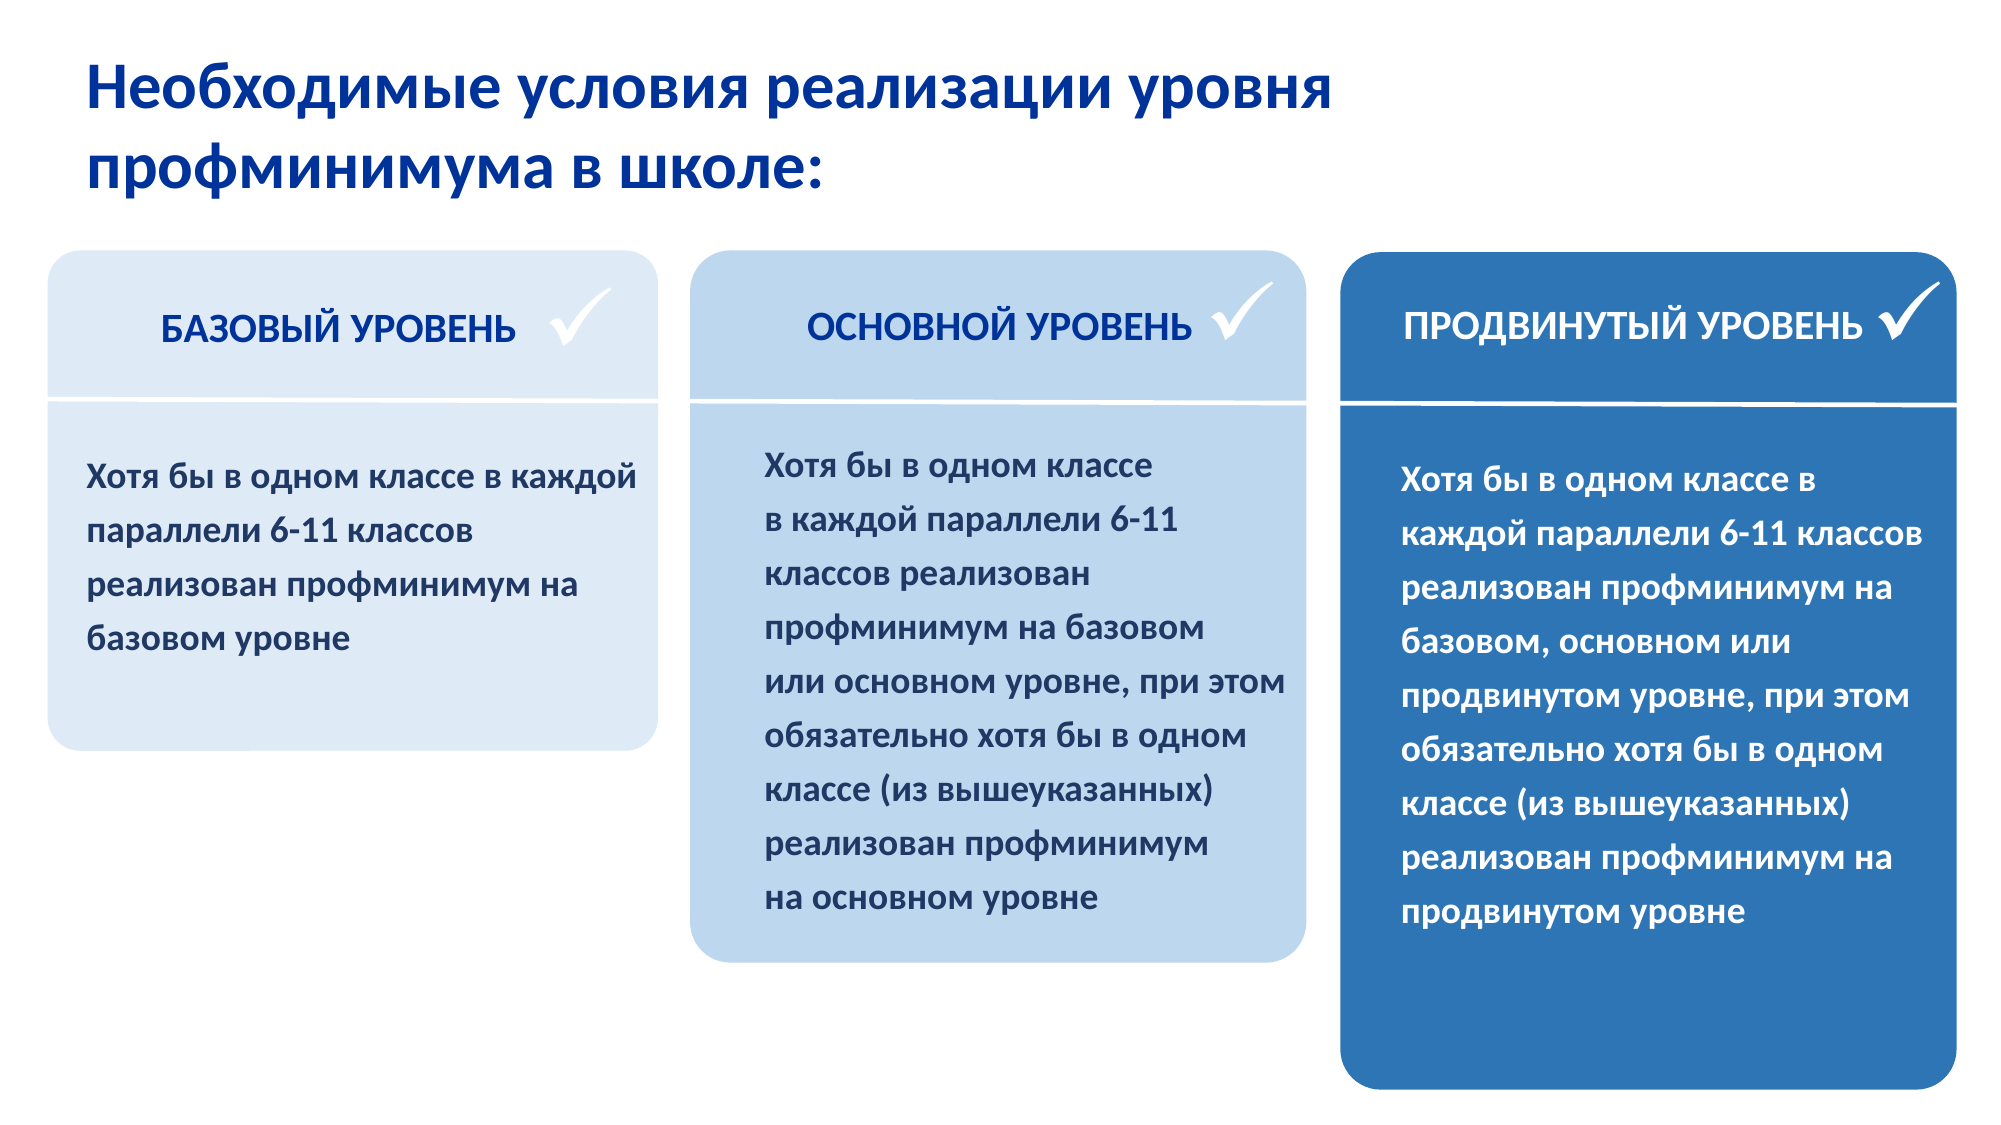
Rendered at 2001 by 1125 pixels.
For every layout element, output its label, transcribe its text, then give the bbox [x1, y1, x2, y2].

text_box [689, 406, 1308, 964]
text_box [46, 249, 658, 398]
text_box ОСНОВНОЙ УРОВЕНЬ [792, 284, 1190, 356]
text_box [34, 399, 2000, 406]
text_box БАЗОВЫЙ УРОВЕНЬ [145, 286, 527, 359]
text_box Необходимые условия реализации уровня профминимума в школе: [71, 34, 1893, 210]
text_box [46, 406, 660, 752]
text_box [689, 249, 1308, 399]
text_box [1339, 406, 1958, 1091]
text_box ПРОДВИНУТЫЙ УРОВЕНЬ [1388, 283, 1856, 355]
text_box Хотя бы в одном классе в каждой параллели 6-11 классов реализован профминимум на базовом, основном или продвинутом уровне, при этом обязательно хотя бы в одном классе (из вышеуказанных) реализован профминимум на продвинутом уровне [1386, 437, 1953, 939]
text_box [1190, 268, 1337, 394]
text_box Хотя бы в одном классе в каждой параллели 6-11 классов реализован профминимум на базовом уровне [71, 434, 661, 666]
text_box [1856, 268, 2000, 394]
text_box Хотя бы в одном классе в каждой параллели 6-11 классов реализован профминимум на базовом или основном уровне, при этом обязательно хотя бы в одном классе (из вышеуказанных) реализован профминимум на основном уровне [749, 423, 1339, 925]
text_box [1339, 251, 1958, 399]
text_box [527, 274, 675, 399]
